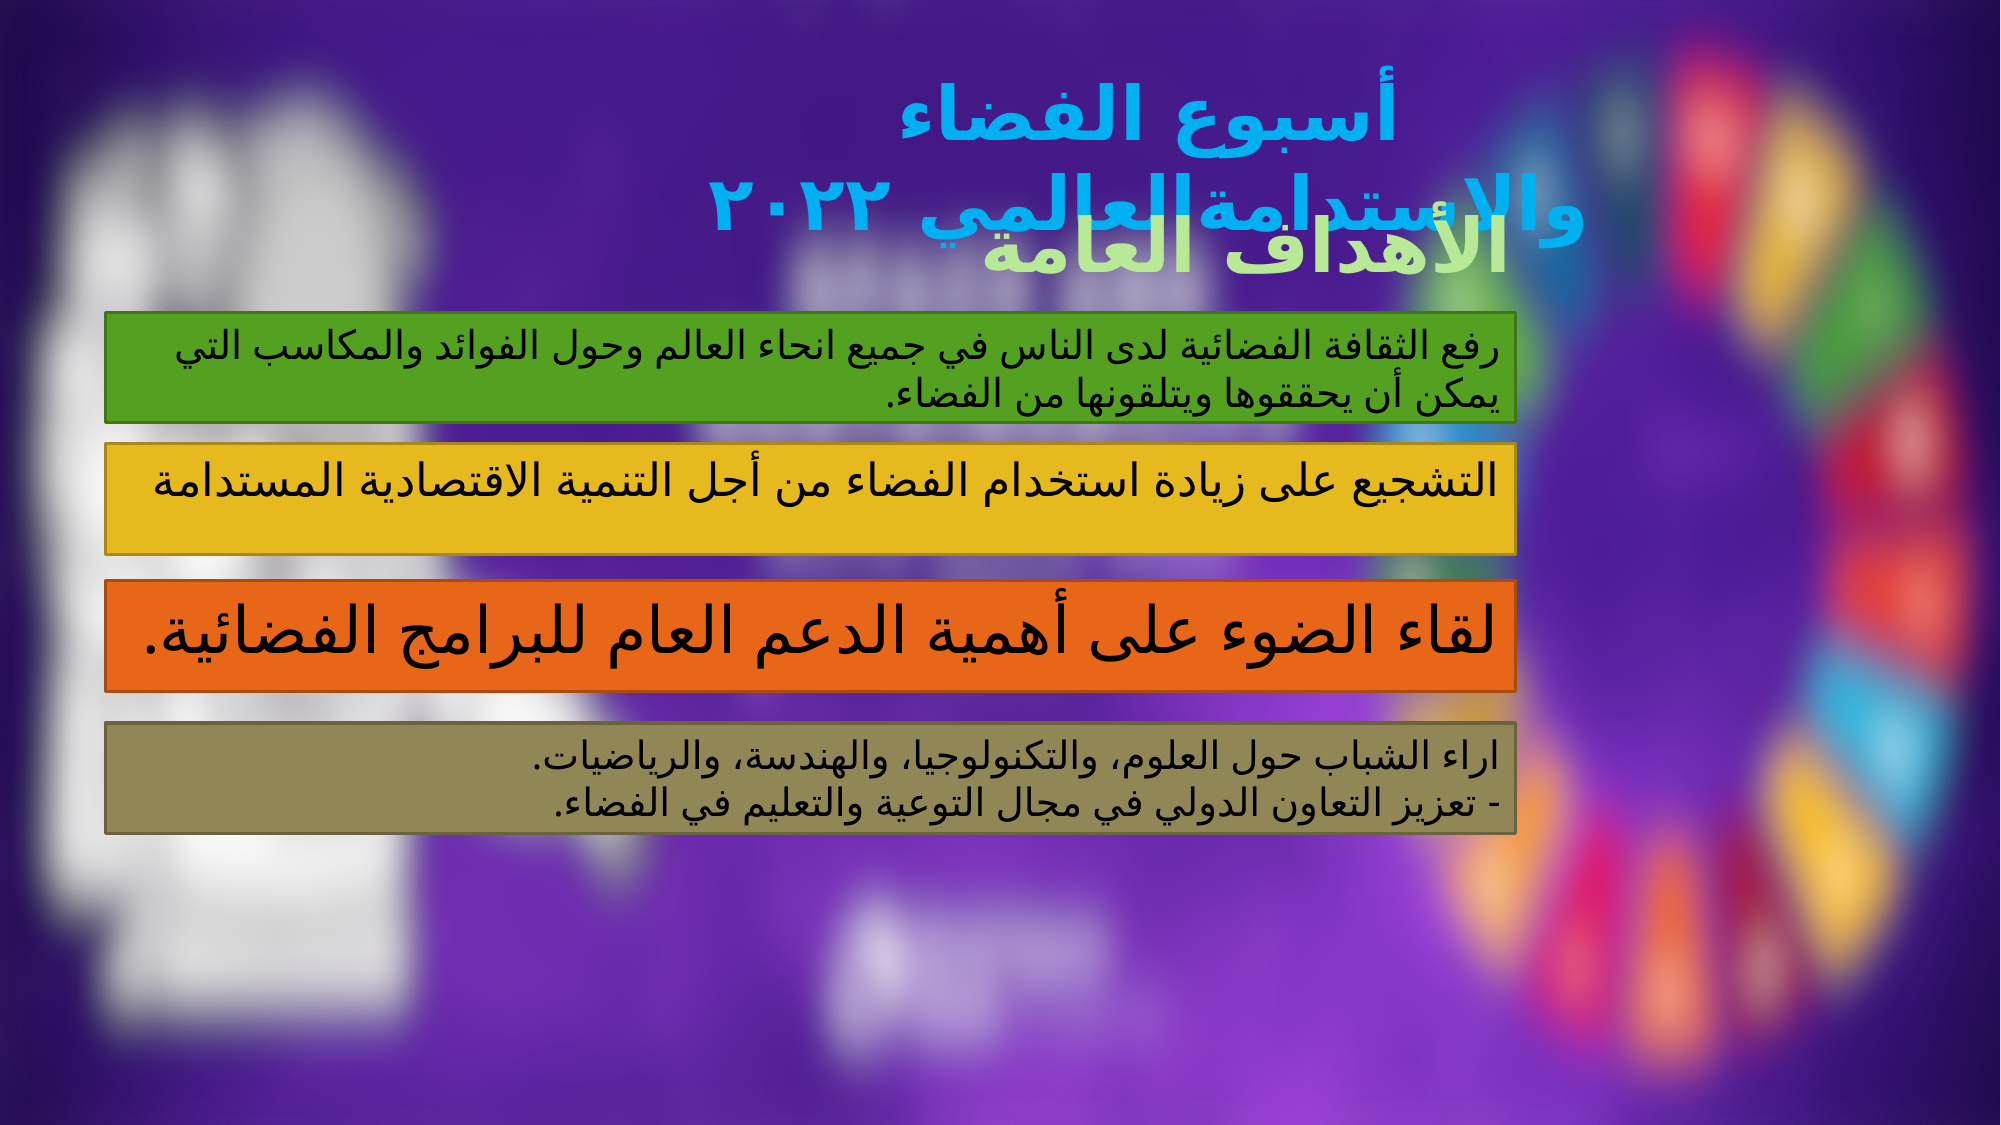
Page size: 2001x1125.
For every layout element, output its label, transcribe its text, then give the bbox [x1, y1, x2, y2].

text_box اراء الشباب حول العلوم، والتكنولوجيا، والهندسة، والرياضيات. - تعزيز التعاون الدولي في مجال التوعية والتعليم في الفضاء. [104, 721, 1517, 835]
picture [0, 0, 2001, 1125]
text_box لقاء الضوء على أهمية الدعم العام للبرامج الفضائية. [104, 579, 1517, 693]
text_box رفع الثقافة الفضائية لدى الناس في جميع انحاء العالم وحول الفوائد والمكاسب التي يمكن أن يحققوها ويتلقونها من الفضاء. [104, 311, 1517, 424]
text_box التشجيع على زيادة استخدام الفضاء من أجل التنمية الاقتصادية المستدامة [104, 442, 1517, 556]
text_box أسبوع الفضاء والاستدامةالعالمي ٢٠٢٢ [566, 58, 1732, 189]
text_box الأهداف العامة [955, 190, 1537, 321]
